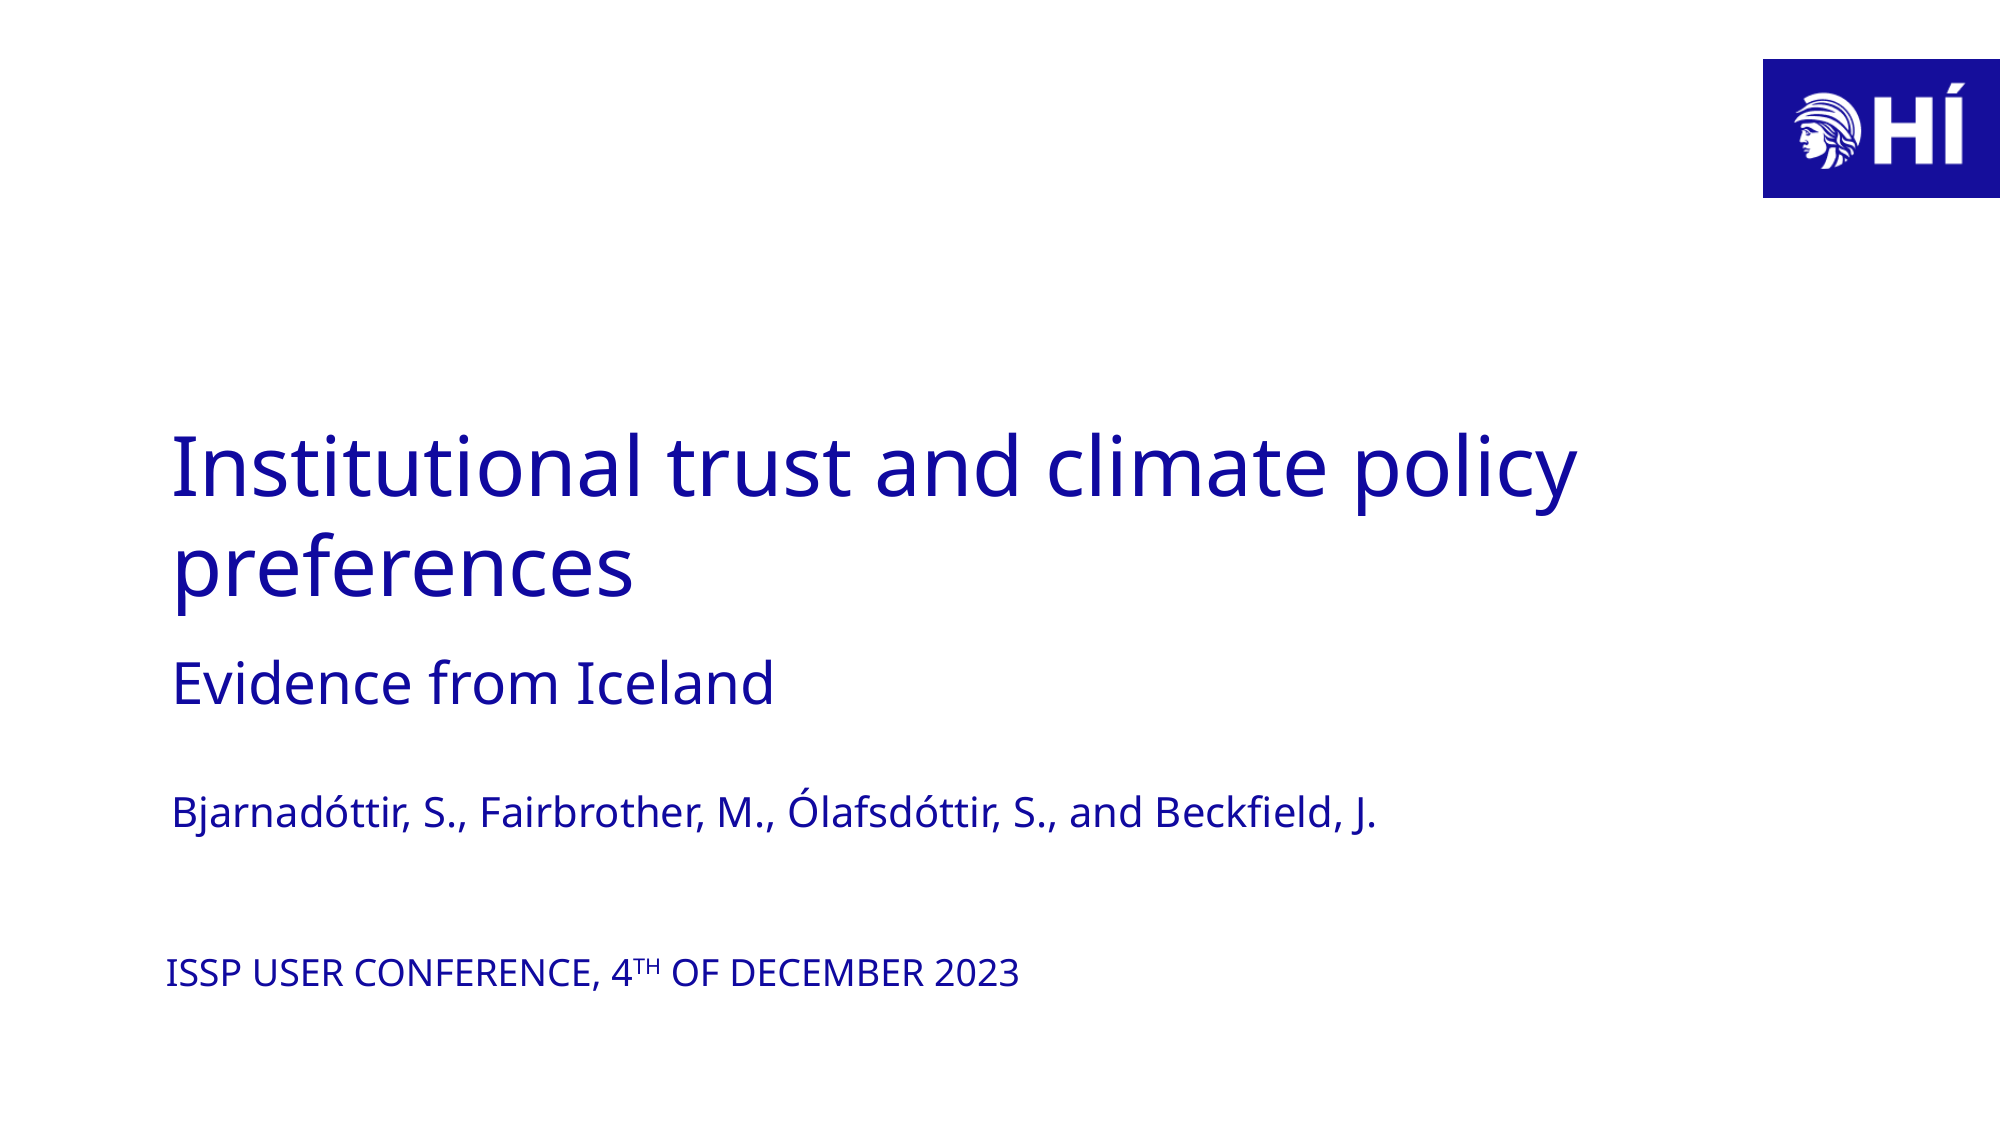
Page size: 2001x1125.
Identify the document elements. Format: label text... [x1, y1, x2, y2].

text_box Evidence from Iceland Bjarnadóttir, S., Fairbrother, M., Ólafsdóttir, S., and Beckfield, J. [141, 616, 1882, 848]
picture [1763, 59, 2000, 198]
text_box ISSP User conference, 4th of December 2023 [165, 848, 1532, 994]
title Institutional trust and climate policy preferences [141, 383, 1882, 616]
